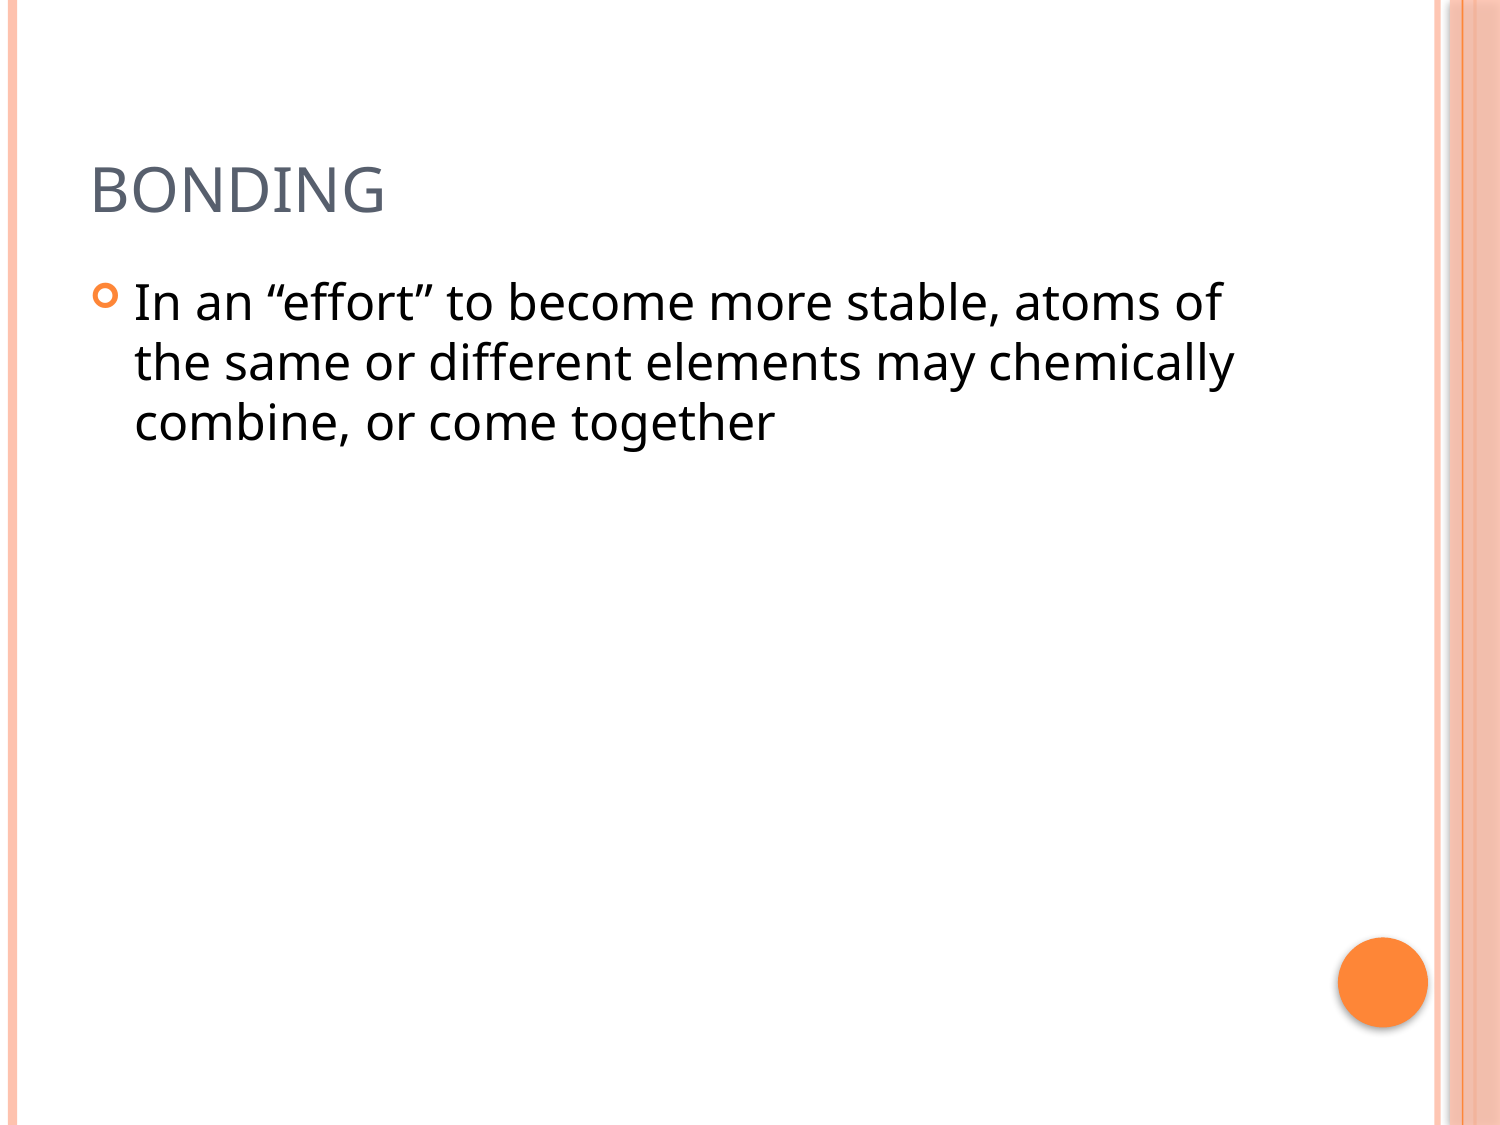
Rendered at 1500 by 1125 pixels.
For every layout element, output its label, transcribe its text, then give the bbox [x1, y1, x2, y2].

list In an “effort” to become more stable, atoms of the same or different elements may chemically combine, or come together [75, 262, 1300, 1062]
title Bonding [75, 45, 1300, 233]
